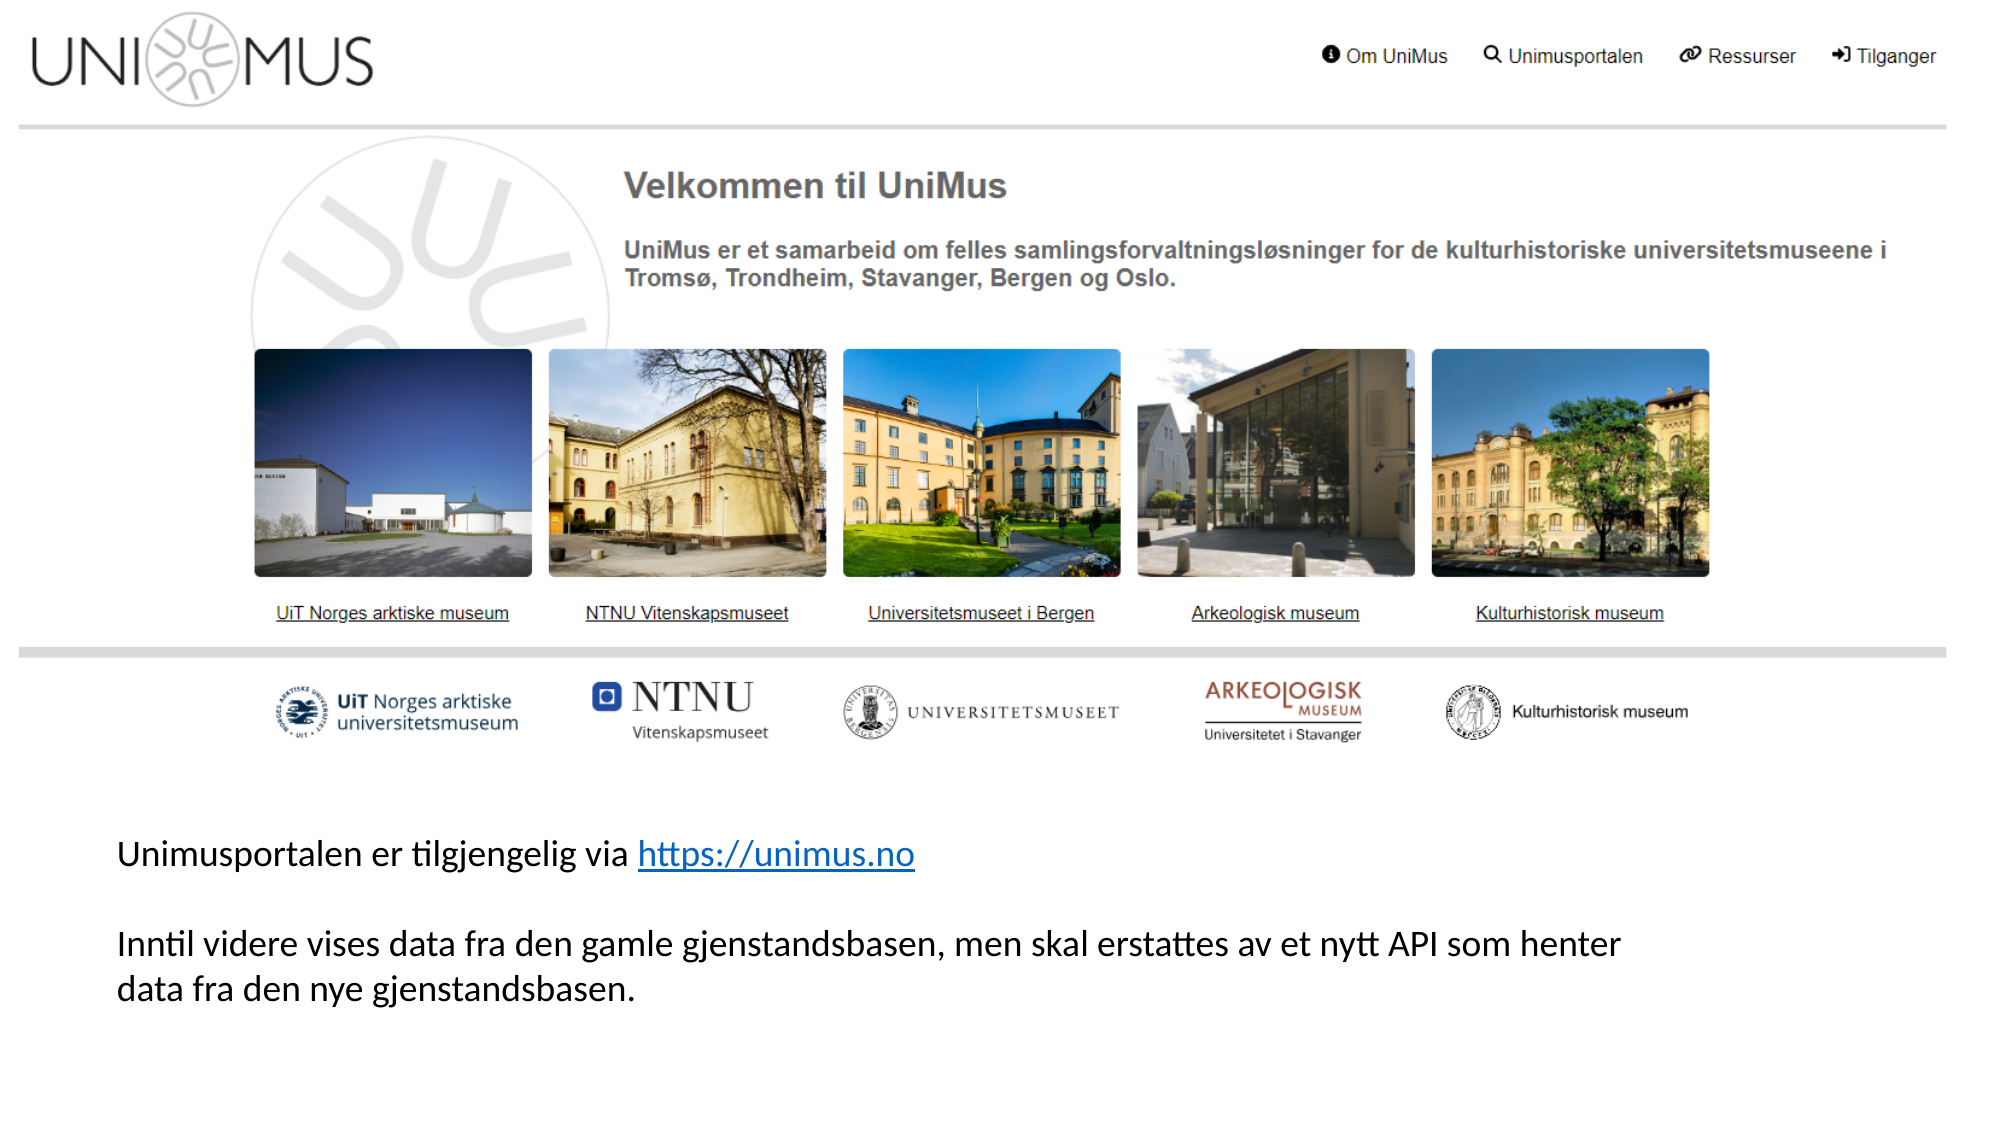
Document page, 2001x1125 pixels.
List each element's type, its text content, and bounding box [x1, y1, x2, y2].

text_box Unimusportalen er tilgjengelig via https://unimus.no Inntil videre vises data fra den gamle gjenstandsbasen, men skal erstattes av et nytt API som henter data fra den nye gjenstandsbasen. [102, 821, 1674, 1062]
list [18, 0, 1947, 805]
